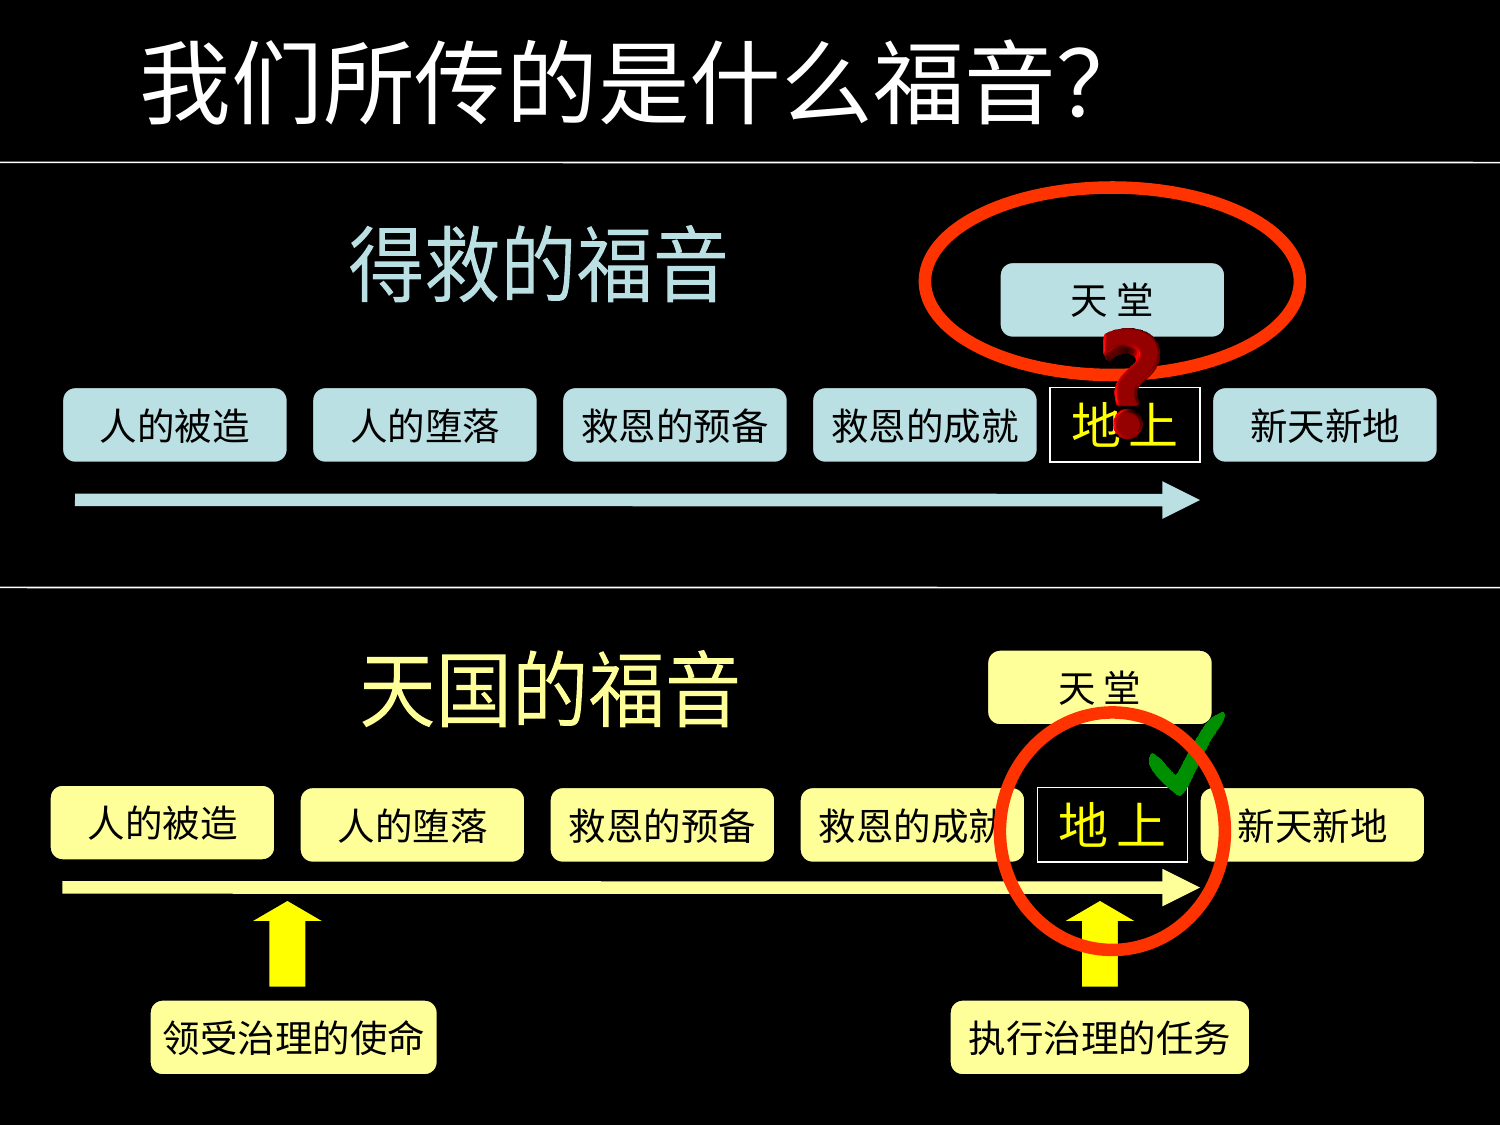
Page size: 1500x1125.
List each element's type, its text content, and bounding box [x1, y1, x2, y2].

picture [1149, 712, 1226, 796]
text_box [49, 649, 1426, 865]
text_box 领受治理的使命 [149, 999, 438, 1075]
text_box 执行治理的任务 [949, 999, 1250, 1075]
picture [1062, 312, 1201, 451]
text_box [74, 493, 1201, 507]
title 我们所传的是什么福音？ [124, 0, 1338, 162]
text_box [1081, 946, 1119, 988]
text_box [249, 899, 325, 988]
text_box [62, 262, 1438, 465]
text_box [1007, 874, 1218, 950]
text_box [929, 187, 1296, 260]
